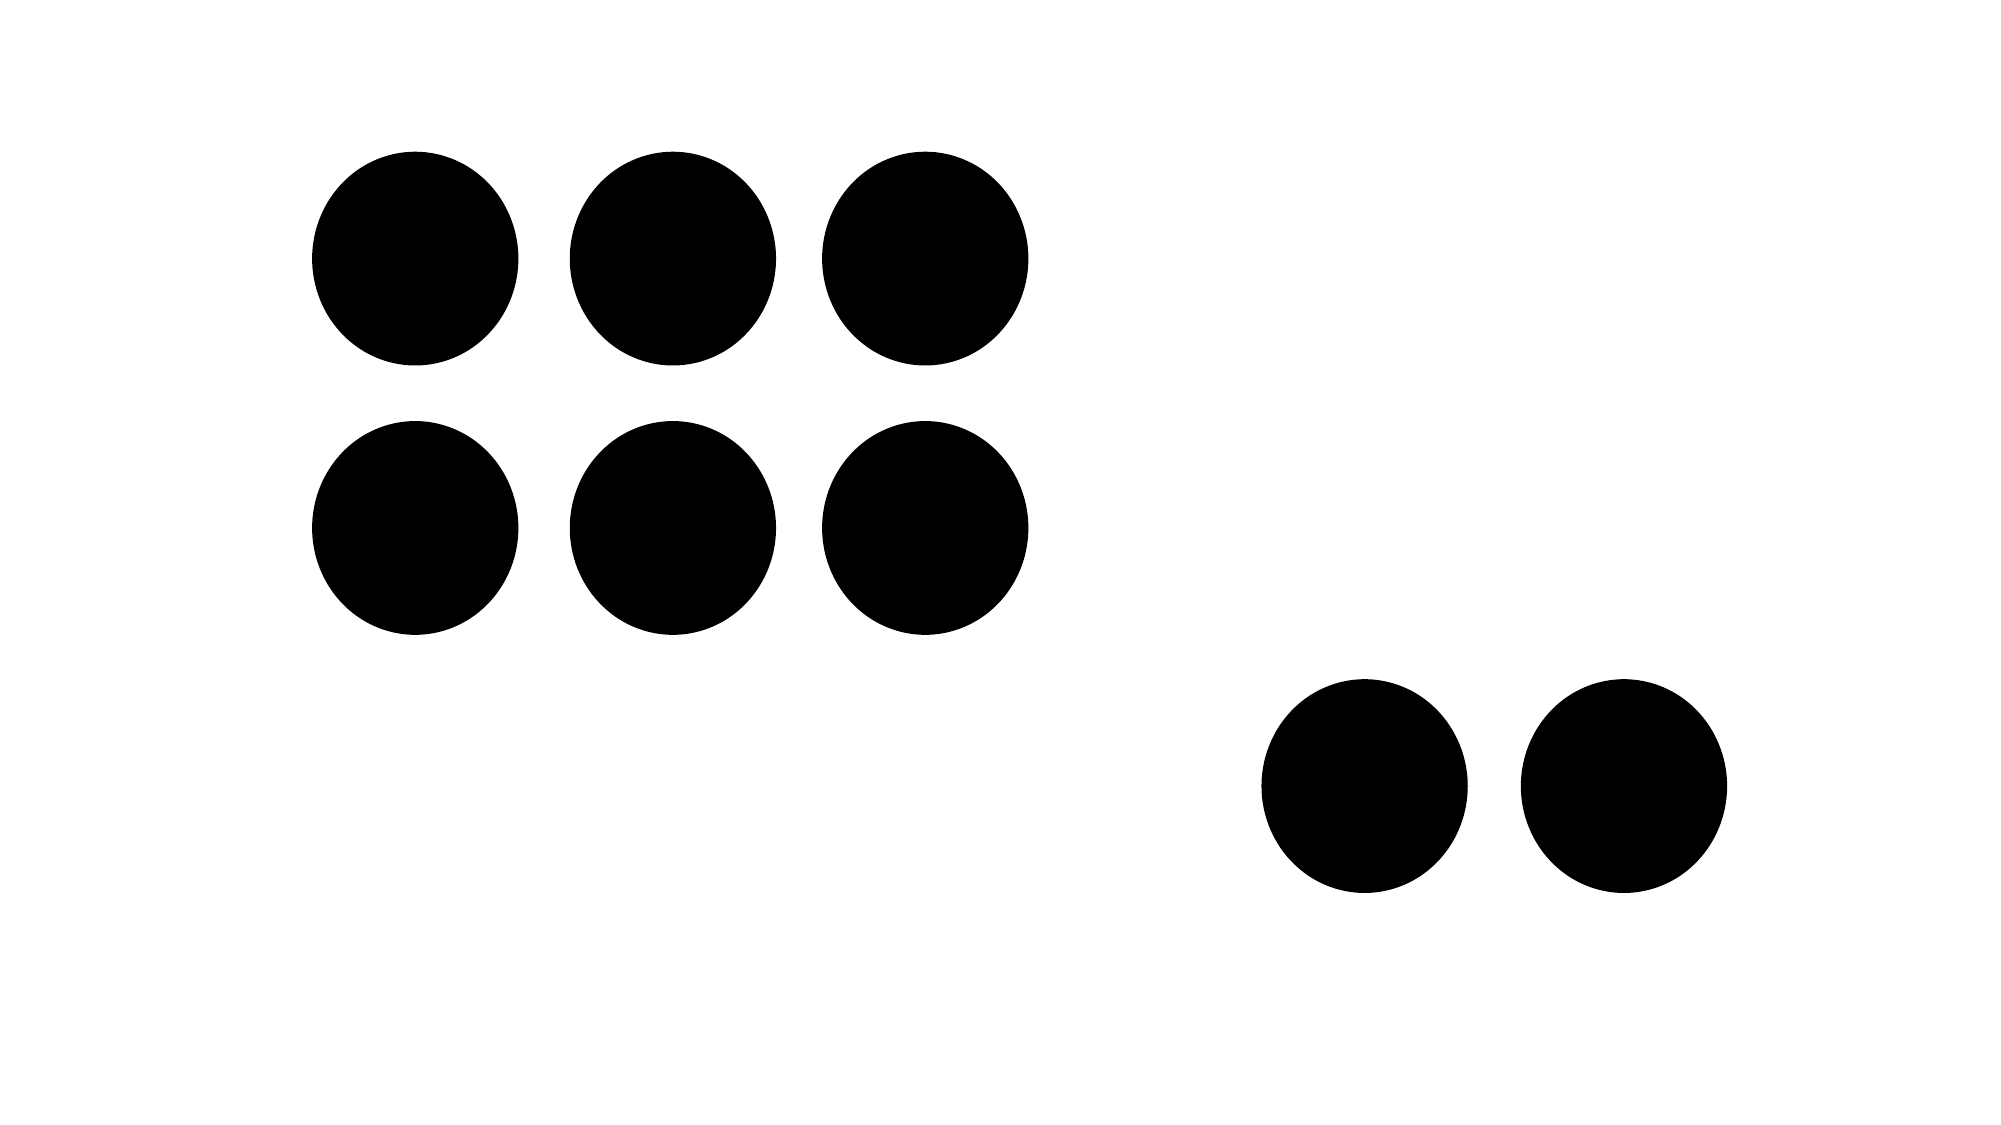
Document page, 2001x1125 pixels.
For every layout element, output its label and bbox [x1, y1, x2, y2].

text_box [312, 151, 1728, 893]
